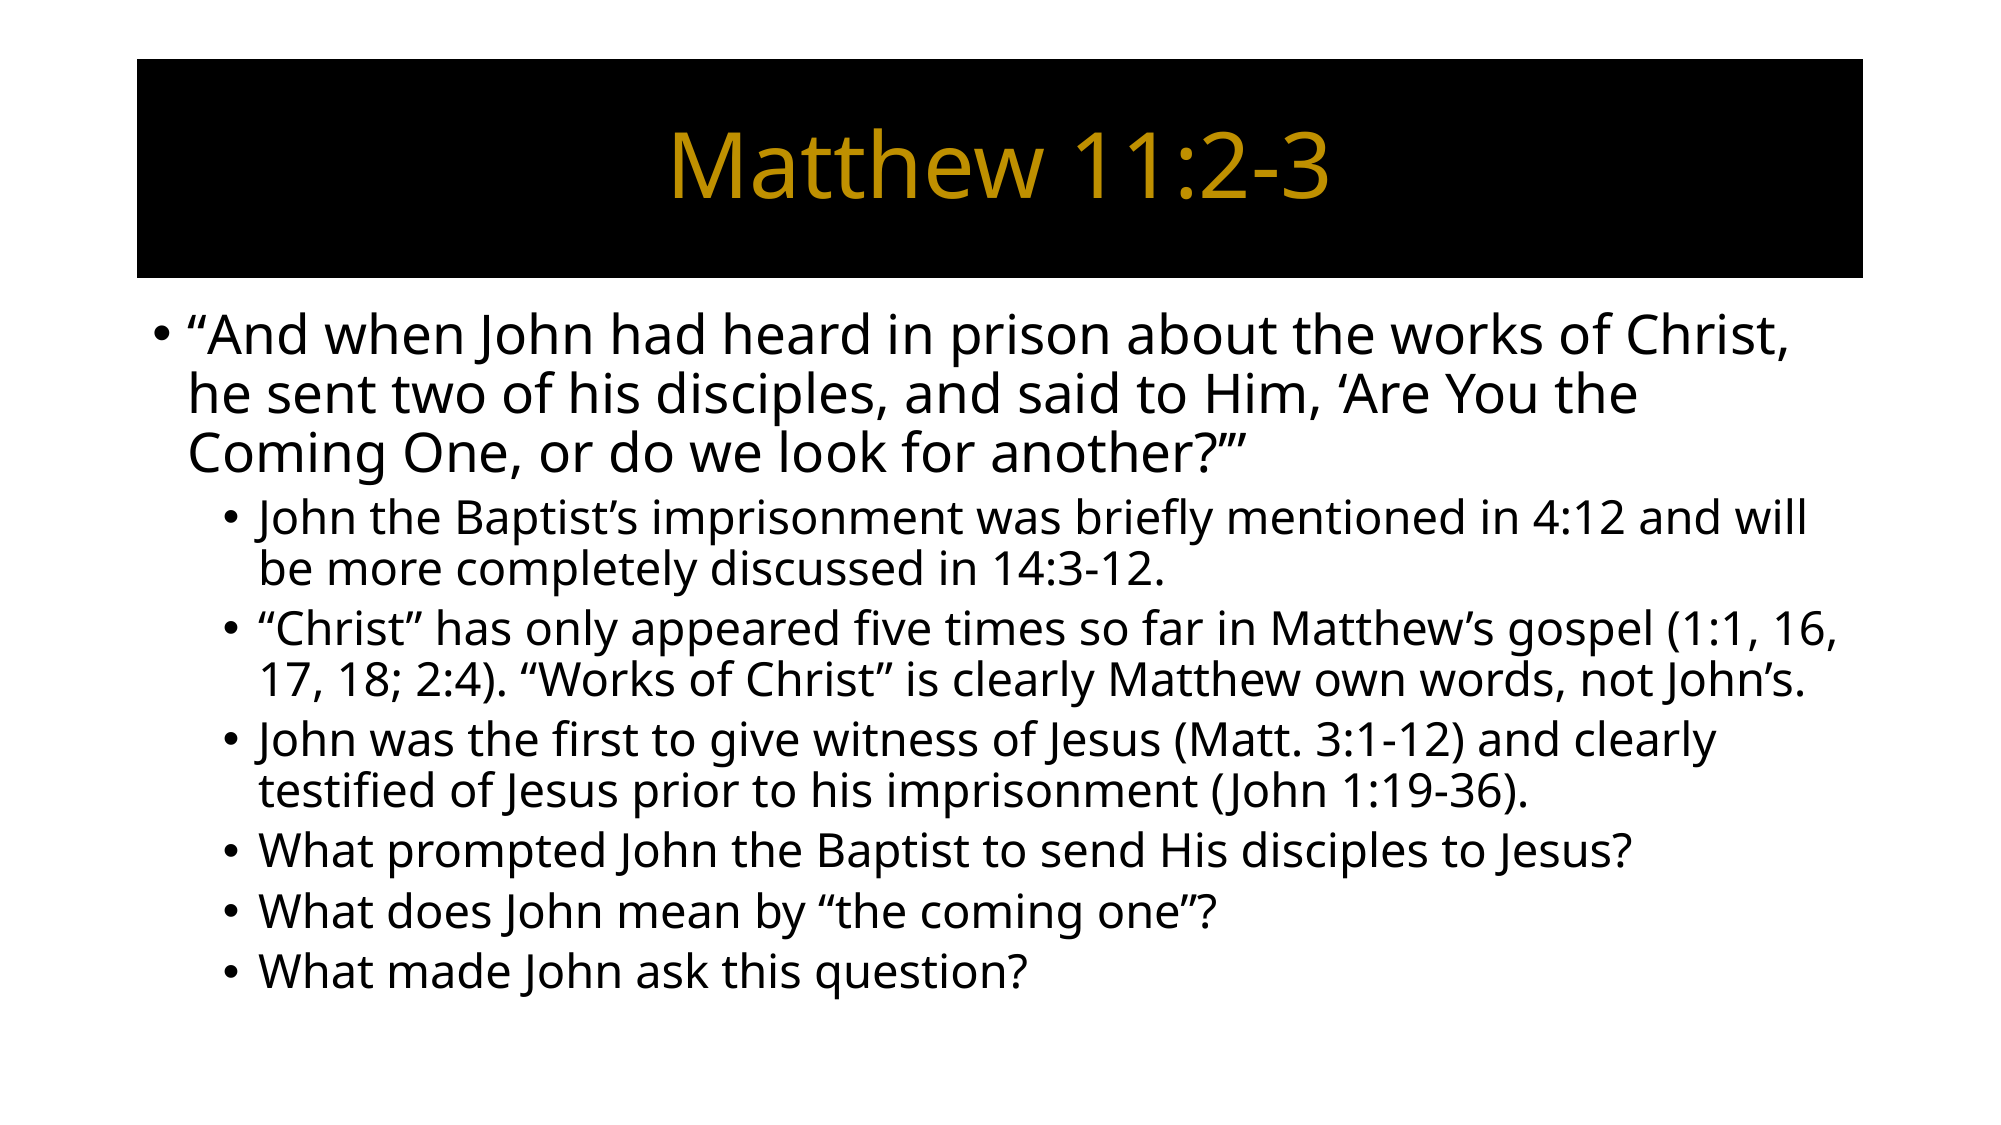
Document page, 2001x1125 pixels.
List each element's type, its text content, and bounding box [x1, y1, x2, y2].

title Matthew 11:2-3 [137, 59, 1863, 278]
list “And when John had heard in prison about the works of Christ, he sent two of his disciples, and said to Him, ‘Are You the Coming One, or do we look for another?’” John the Baptist’s imprisonment was briefly mentioned in 4:12 and will be more completely discussed in 14:3-12. “Christ” has only appeared five times so far in Matthew’s gospel (1:1, 16, 17, 18; 2:4). “Works of Christ” is clearly Matthew own words, not John’s. John was the first to give witness of Jesus (Matt. 3:1-12) and clearly testified of Jesus prior to his imprisonment (John 1:19-36). What prompted John the Baptist to send His disciples to Jesus? What does John mean by “the coming one”? What made John ask this question? [137, 299, 1863, 1014]
